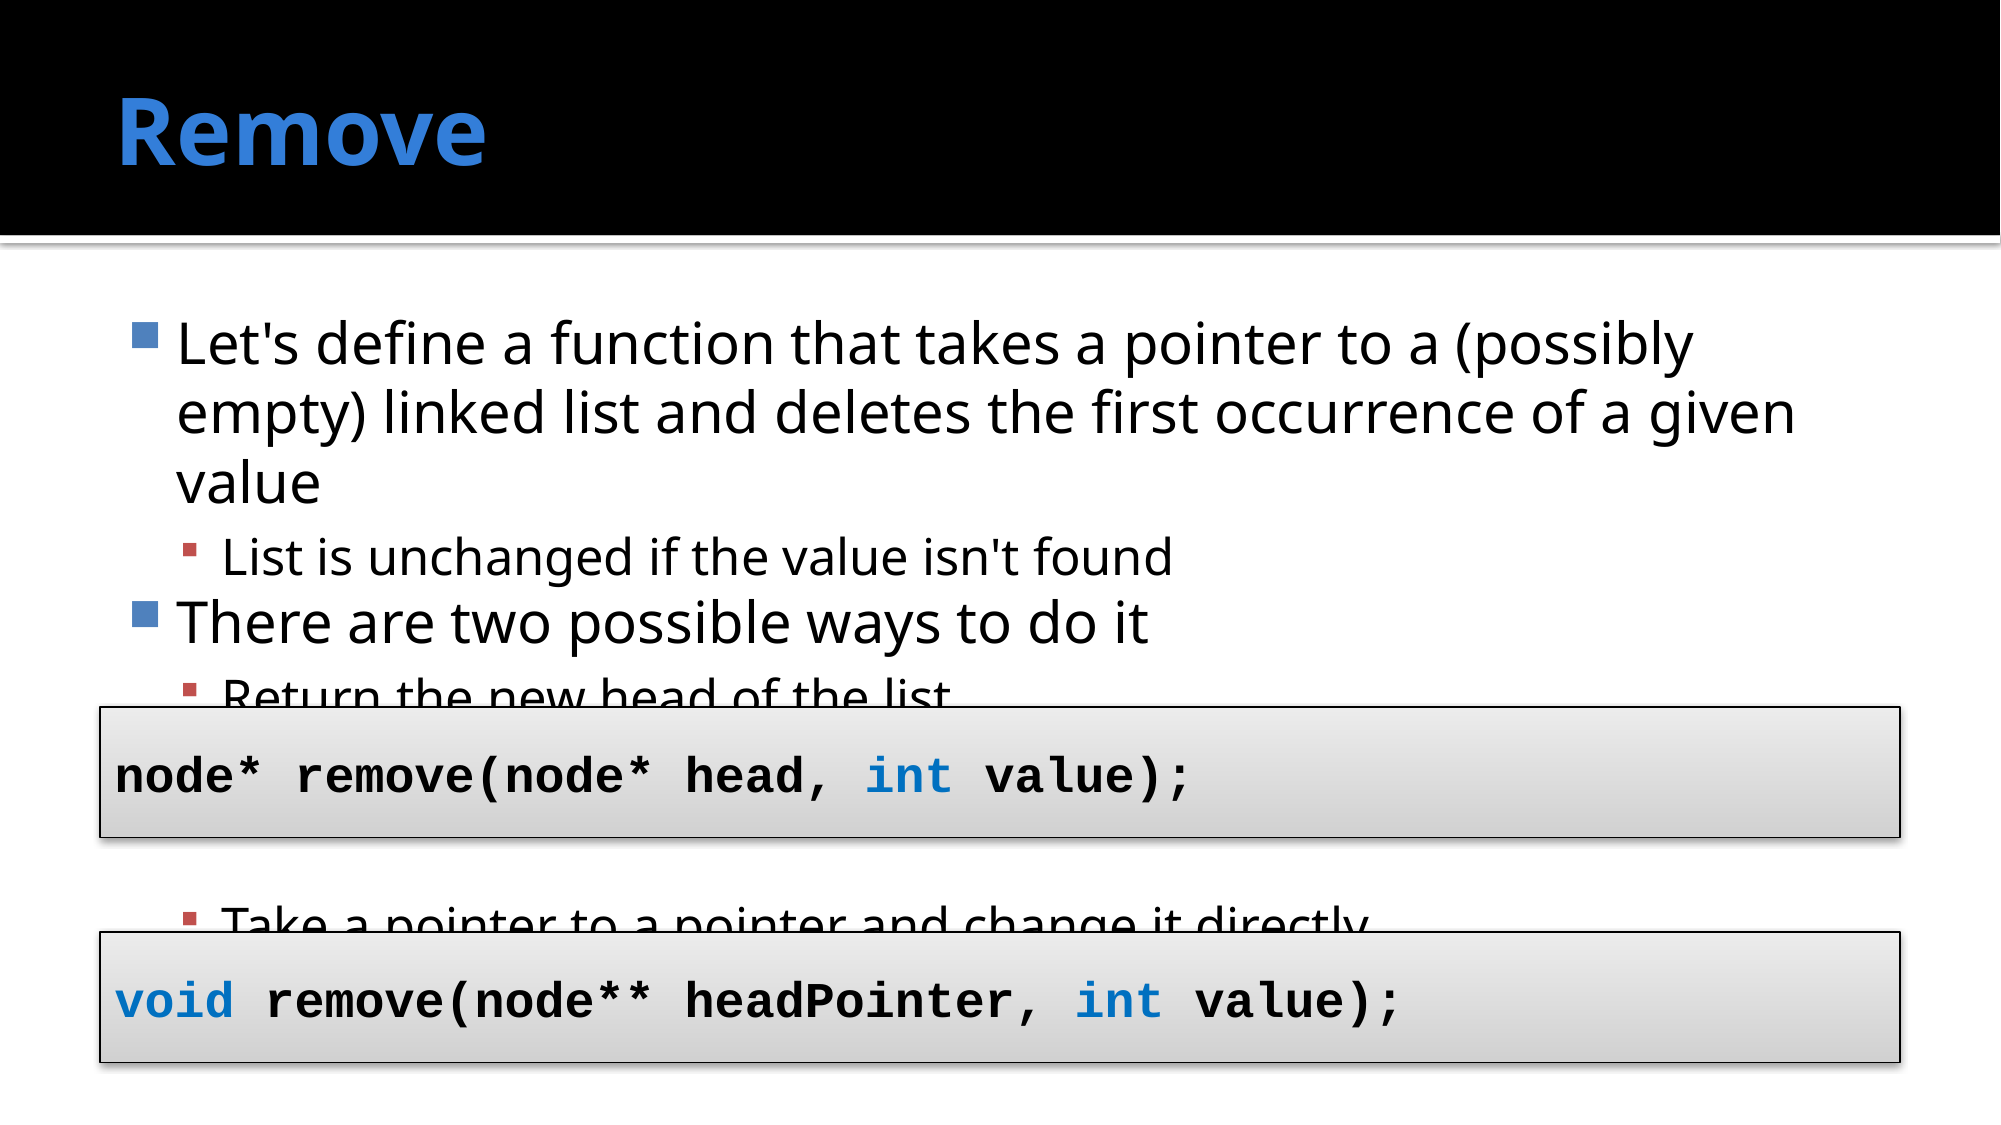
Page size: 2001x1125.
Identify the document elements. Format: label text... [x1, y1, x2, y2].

list Let's define a function that takes a pointer to a (possibly empty) linked list and deletes the first occurrence of a given value List is unchanged if the value isn't found There are two possible ways to do it Return the new head of the list Take a pointer to a pointer and change it directly [99, 847, 1900, 929]
text_box void remove(node** headPointer, int value); [99, 931, 1901, 1063]
title Remove [99, 25, 1900, 231]
list Let's define a function that takes a pointer to a (possibly empty) linked list and deletes the first occurrence of a given value List is unchanged if the value isn't found There are two possible ways to do it Return the new head of the list Take a pointer to a pointer and change it directly [99, 291, 1900, 704]
text_box node* remove(node* head, int value); [99, 706, 1901, 838]
